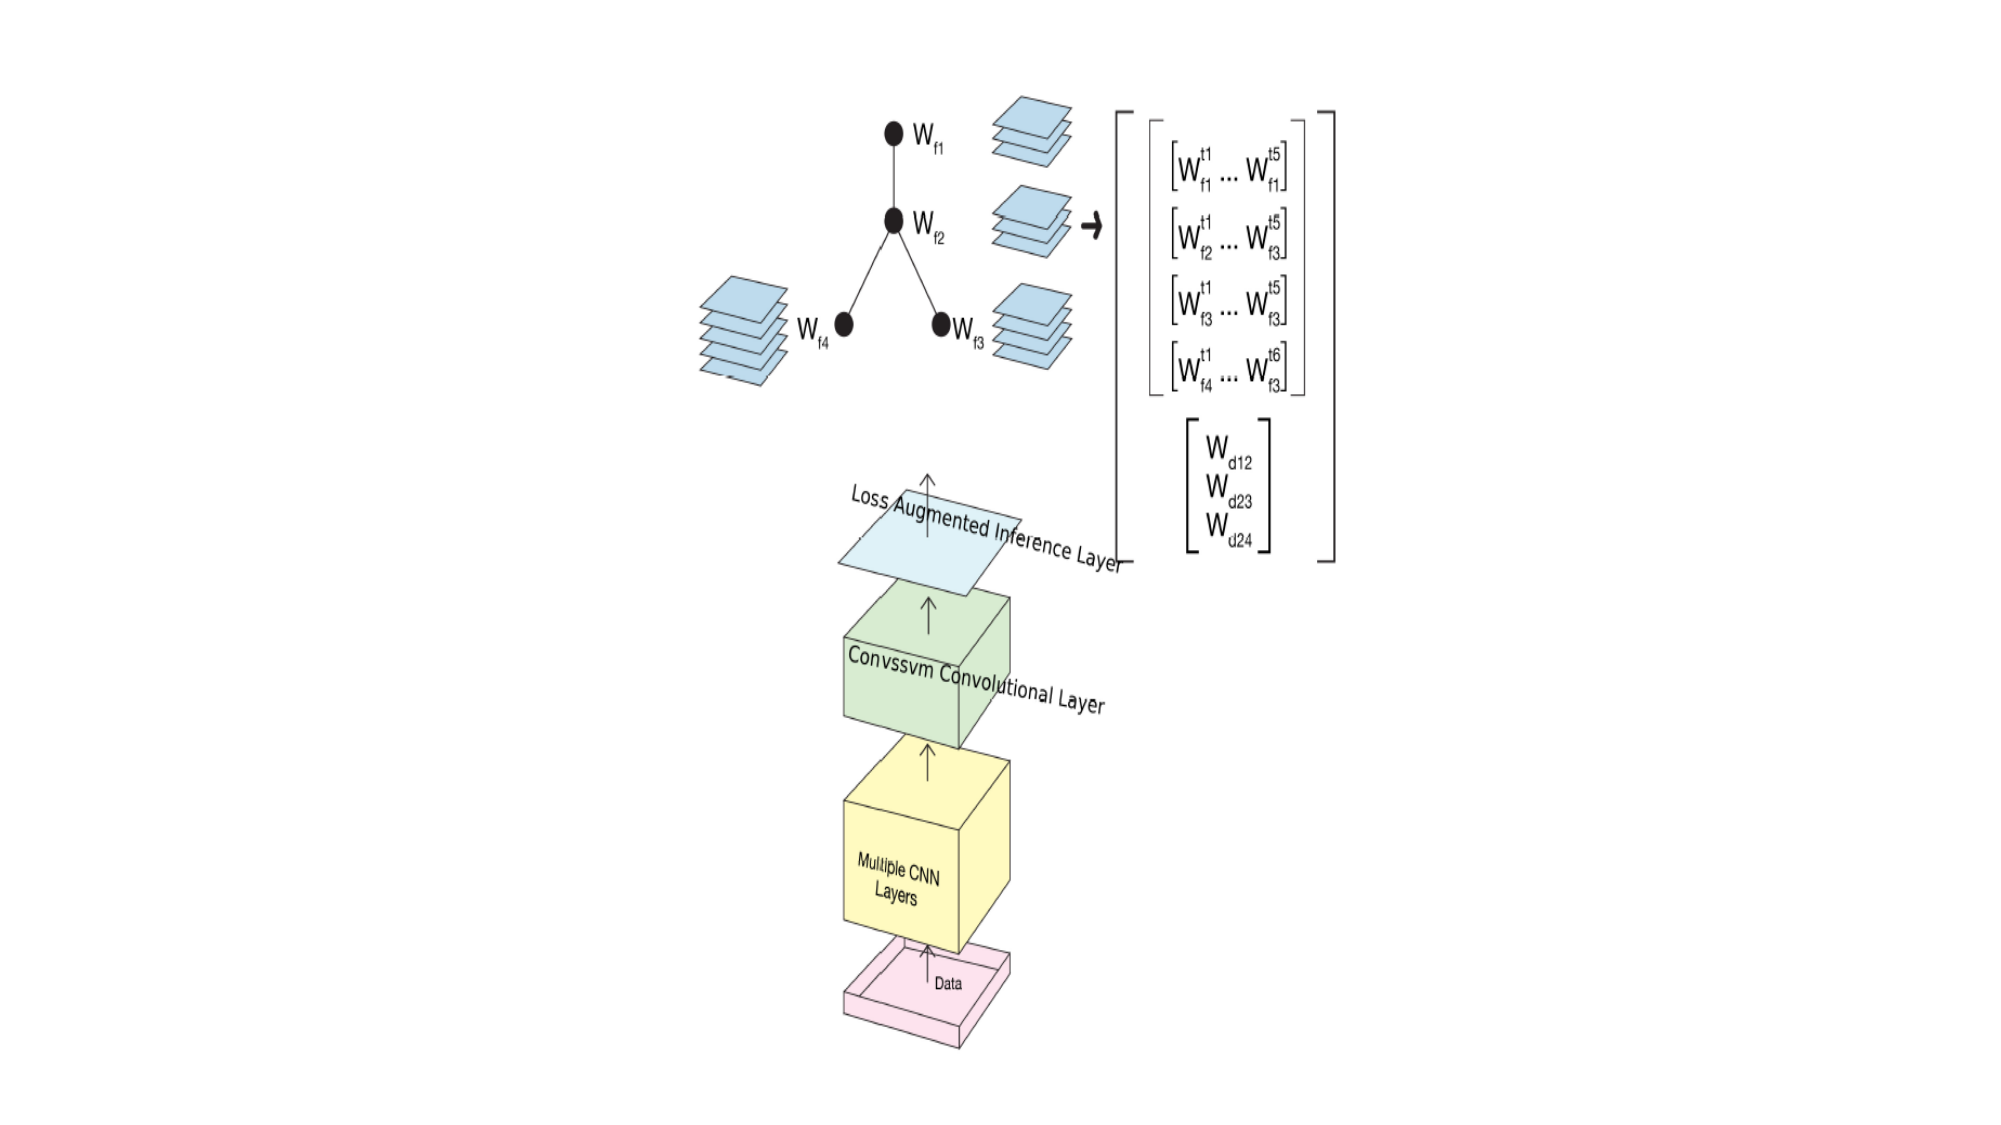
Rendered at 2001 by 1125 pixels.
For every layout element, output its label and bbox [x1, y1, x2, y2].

list [649, 87, 1433, 1066]
